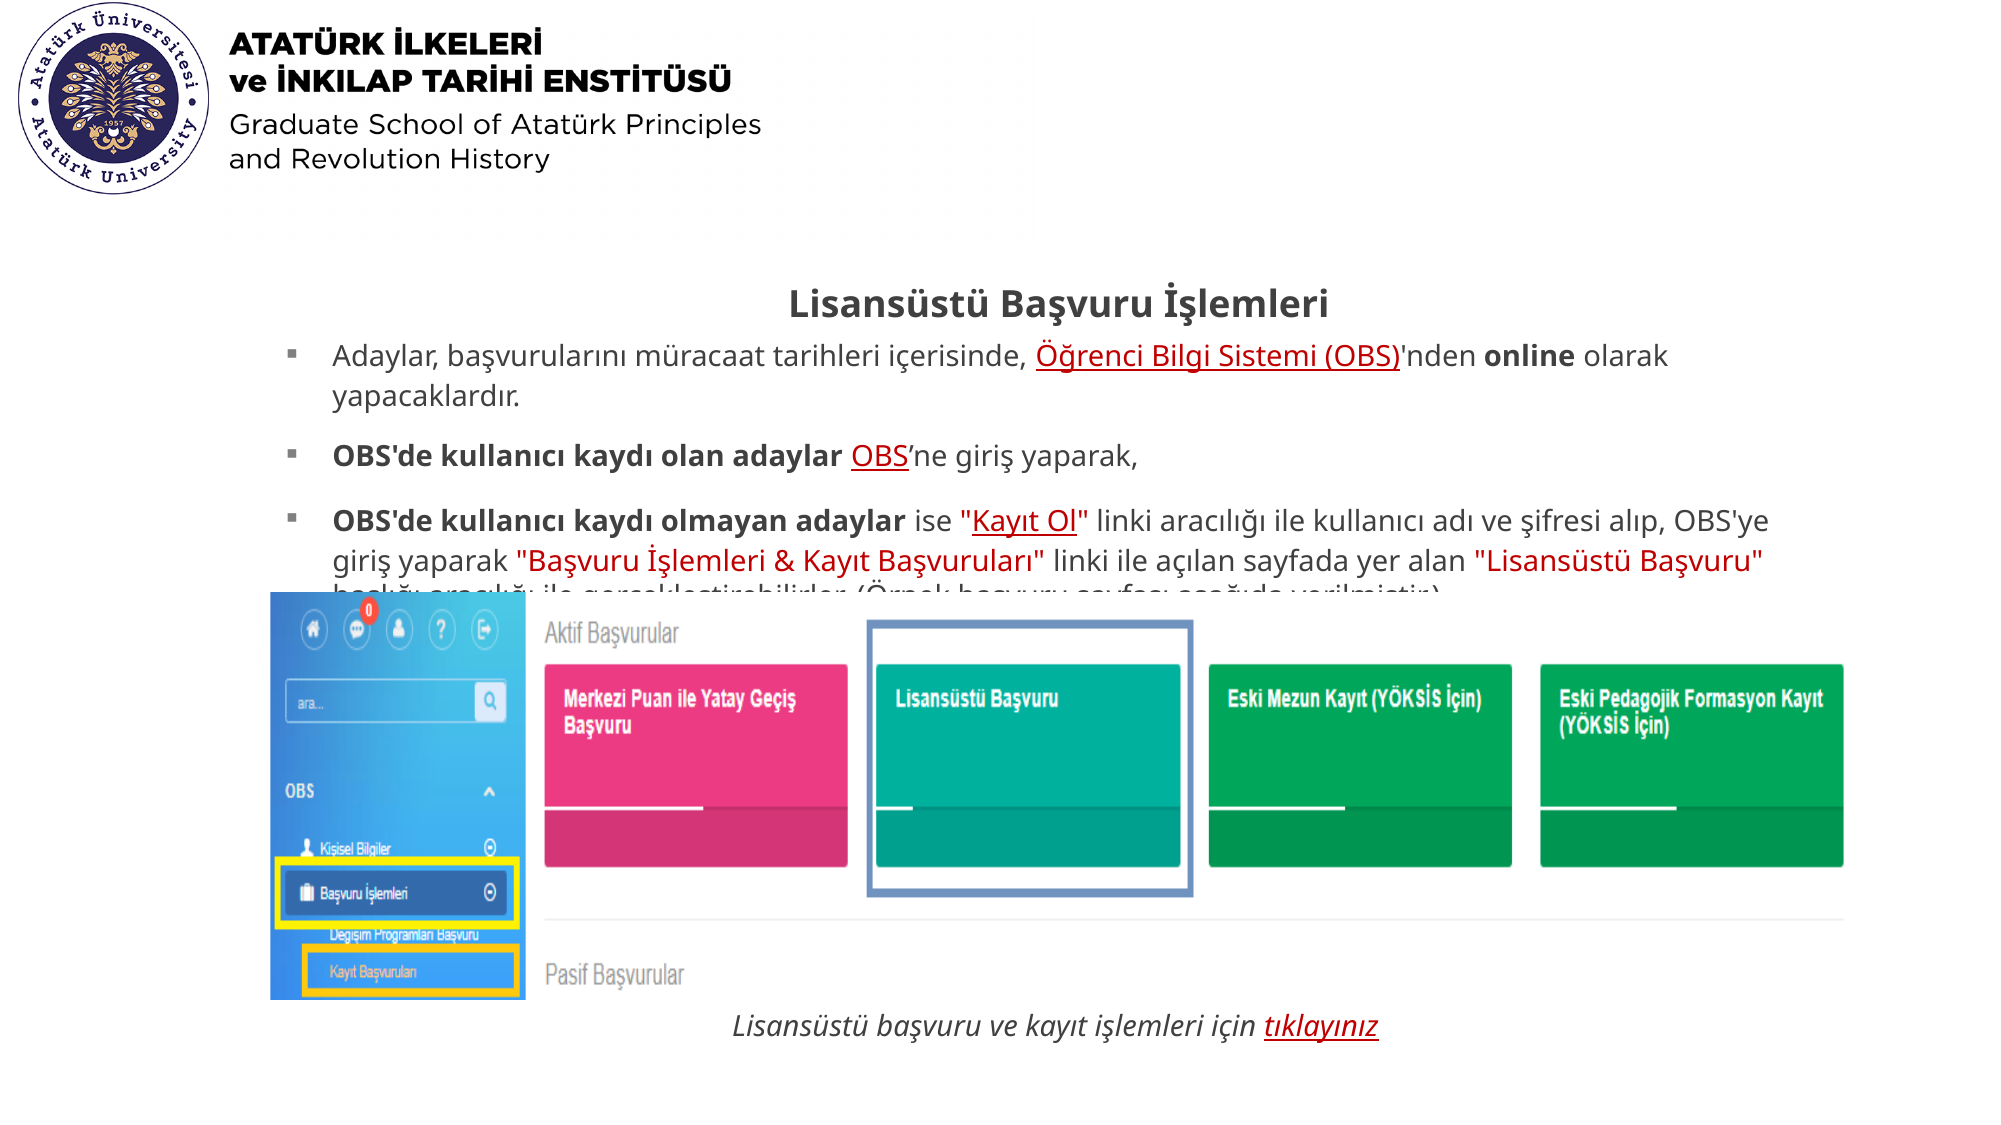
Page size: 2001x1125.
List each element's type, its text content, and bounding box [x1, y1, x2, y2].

picture [269, 591, 1849, 1001]
picture [14, 0, 212, 197]
list Adaylar, başvurularını müracaat tarihleri içerisinde, Öğrenci Bilgi Sistemi (OBS)'nden online olarak yapacaklardır. OBS'de kullanıcı kaydı olan adaylar OBS’ne giriş yaparak, OBS'de kullanıcı kaydı olmayan adaylar ise "Kayıt Ol" linki aracılığı ile kullanıcı adı ve şifresi alıp, OBS'ye giriş yaparak "Başvuru İşlemleri & Kayıt Başvuruları" linki ile açılan sayfada yer alan "Lisansüstü Başvuru" başlığı aracılığı ile gerçekleştirebilirler. (Örnek başvuru sayfası aşağıda verilmiştir.) [270, 330, 1841, 589]
title Lisansüstü Başvuru İşlemleri [274, 236, 1845, 333]
picture [214, 8, 1037, 246]
text_box Lisansüstü başvuru ve kayıt işlemleri için tıklayınız [270, 1010, 1841, 1062]
